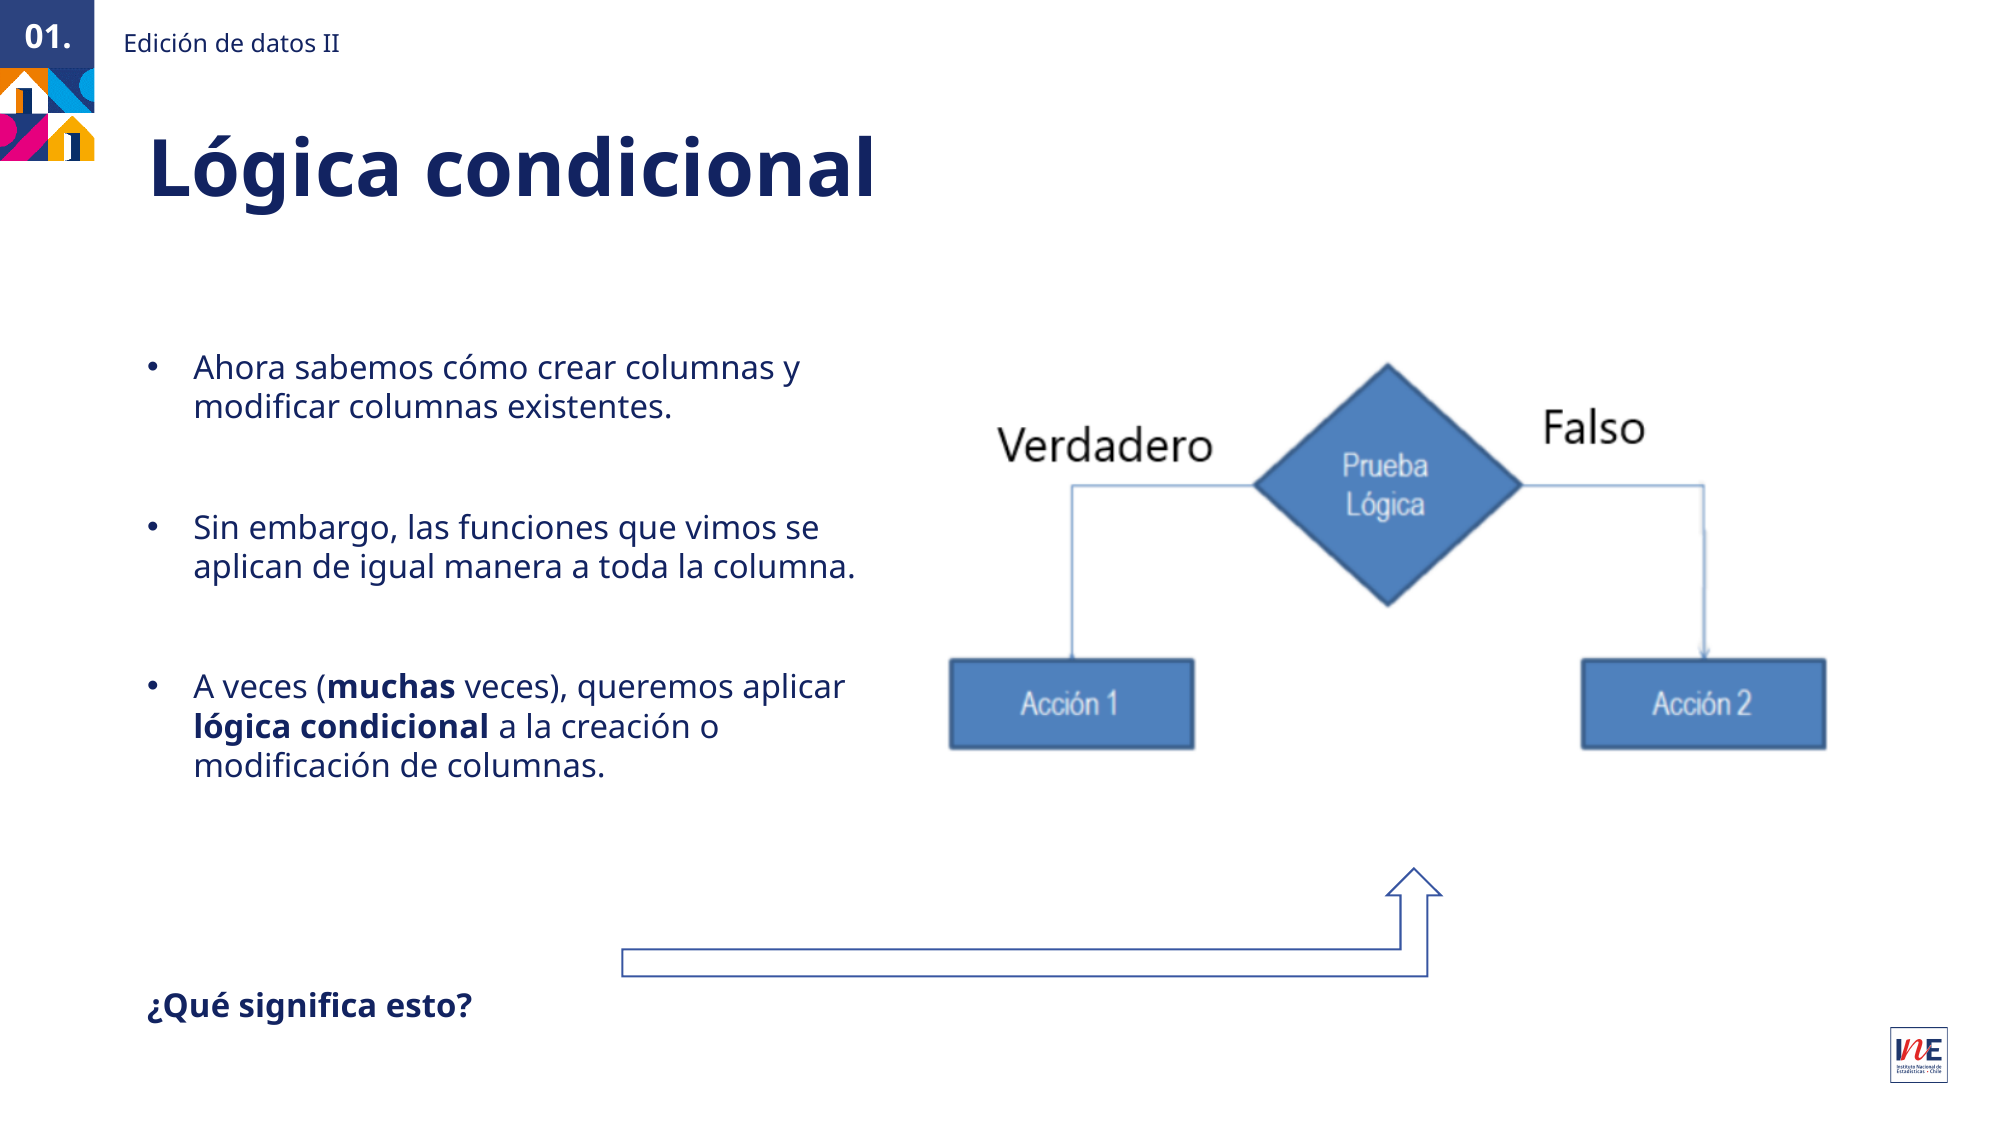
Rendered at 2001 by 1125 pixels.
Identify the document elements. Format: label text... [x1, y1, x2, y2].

text_box [621, 867, 1444, 978]
list 01. [0, 9, 96, 66]
list Lógica condicional [146, 110, 1868, 299]
picture [0, 68, 94, 161]
picture [893, 326, 1910, 781]
list Edición de datos II [123, 27, 1910, 110]
list Ahora sabemos cómo crear columnas y modificar columnas existentes. Sin embargo, las funciones que vimos se aplican de igual manera a toda la columna. A veces (muchas veces), queremos aplicar lógica condicional a la creación o modificación de columnas. ¿Qué significa esto? [146, 339, 862, 1040]
